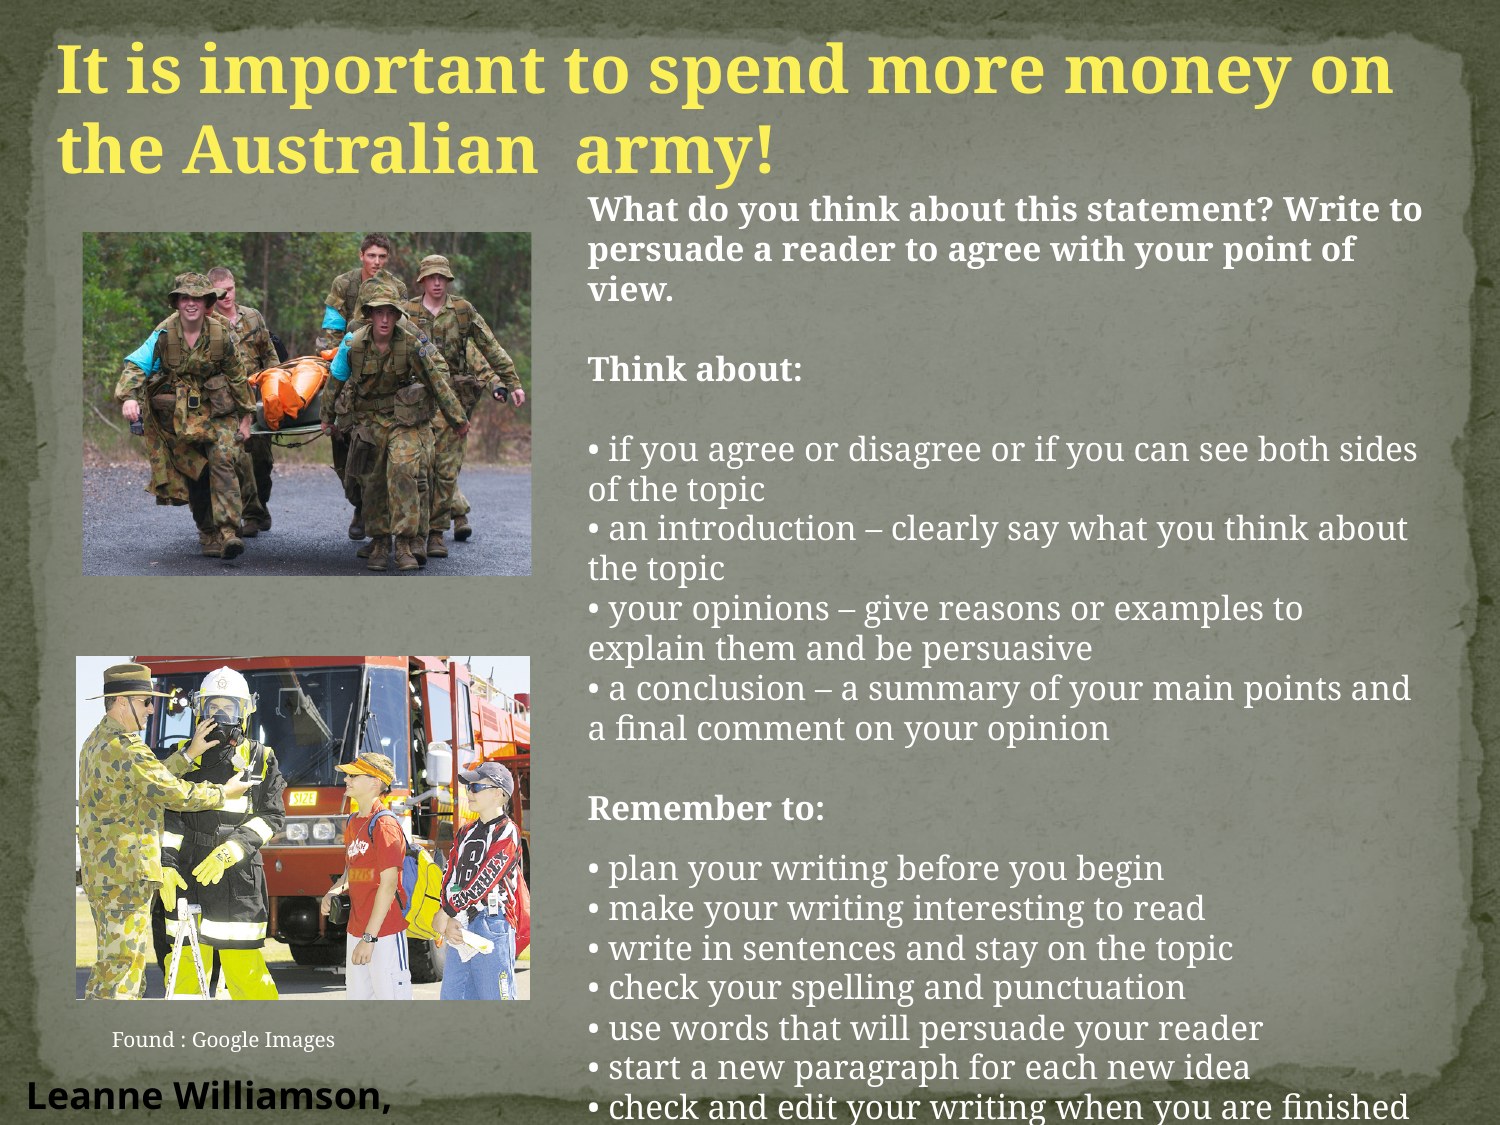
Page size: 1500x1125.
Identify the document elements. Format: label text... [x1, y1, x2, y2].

text_box It is important to spend more money on the Australian army! [41, 19, 1412, 194]
text_box What do you think about this statement? Write to persuade a reader to agree with your point of view. Think about: • if you agree or disagree or if you can see both sides of the topic • an introduction – clearly say what you think about the topic • your opinions – give reasons or examples to explain them and be persuasive • a conclusion – a summary of your main points and a final comment on your opinion Remember to: • plan your writing before you begin • make your writing interesting to read • write in sentences and stay on the topic • check your spelling and punctuation • use words that will persuade your reader • start a new paragraph for each new idea • check and edit your writing when you are finished [572, 180, 1447, 1125]
picture [76, 656, 530, 1000]
text_box Leanne Williamson, 2015 [11, 1064, 437, 1125]
text_box Found : Google Images [97, 1018, 351, 1059]
picture [82, 232, 532, 576]
